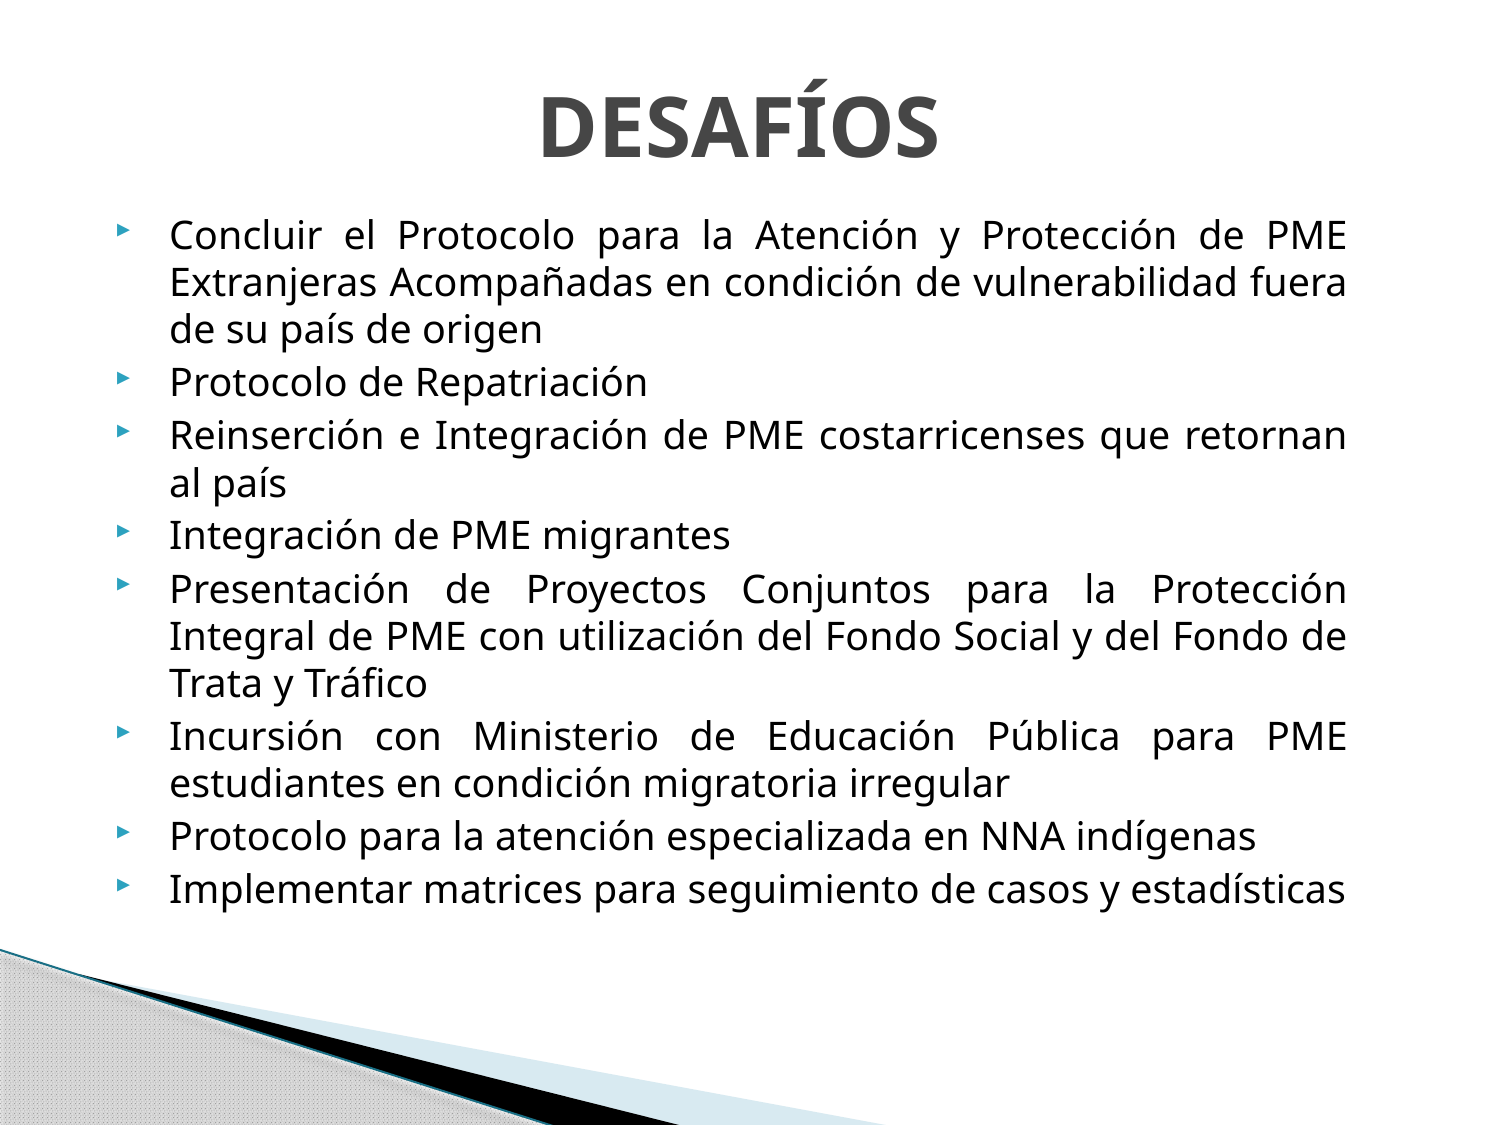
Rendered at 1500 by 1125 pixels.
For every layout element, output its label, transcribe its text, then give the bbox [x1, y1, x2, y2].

title DESAFÍOS [218, 66, 1260, 183]
list Concluir el Protocolo para la Atención y Protección de PME Extranjeras Acompañadas en condición de vulnerabilidad fuera de su país de origen Protocolo de Repatriación Reinserción e Integración de PME costarricenses que retornan al país Integración de PME migrantes Presentación de Proyectos Conjuntos para la Protección Integral de PME con utilización del Fondo Social y del Fondo de Trata y Tráfico Incursión con Ministerio de Educación Pública para PME estudiantes en condición migratoria irregular Protocolo para la atención especializada en NNA indígenas Implementar matrices para seguimiento de casos y estadísticas [99, 202, 1365, 967]
